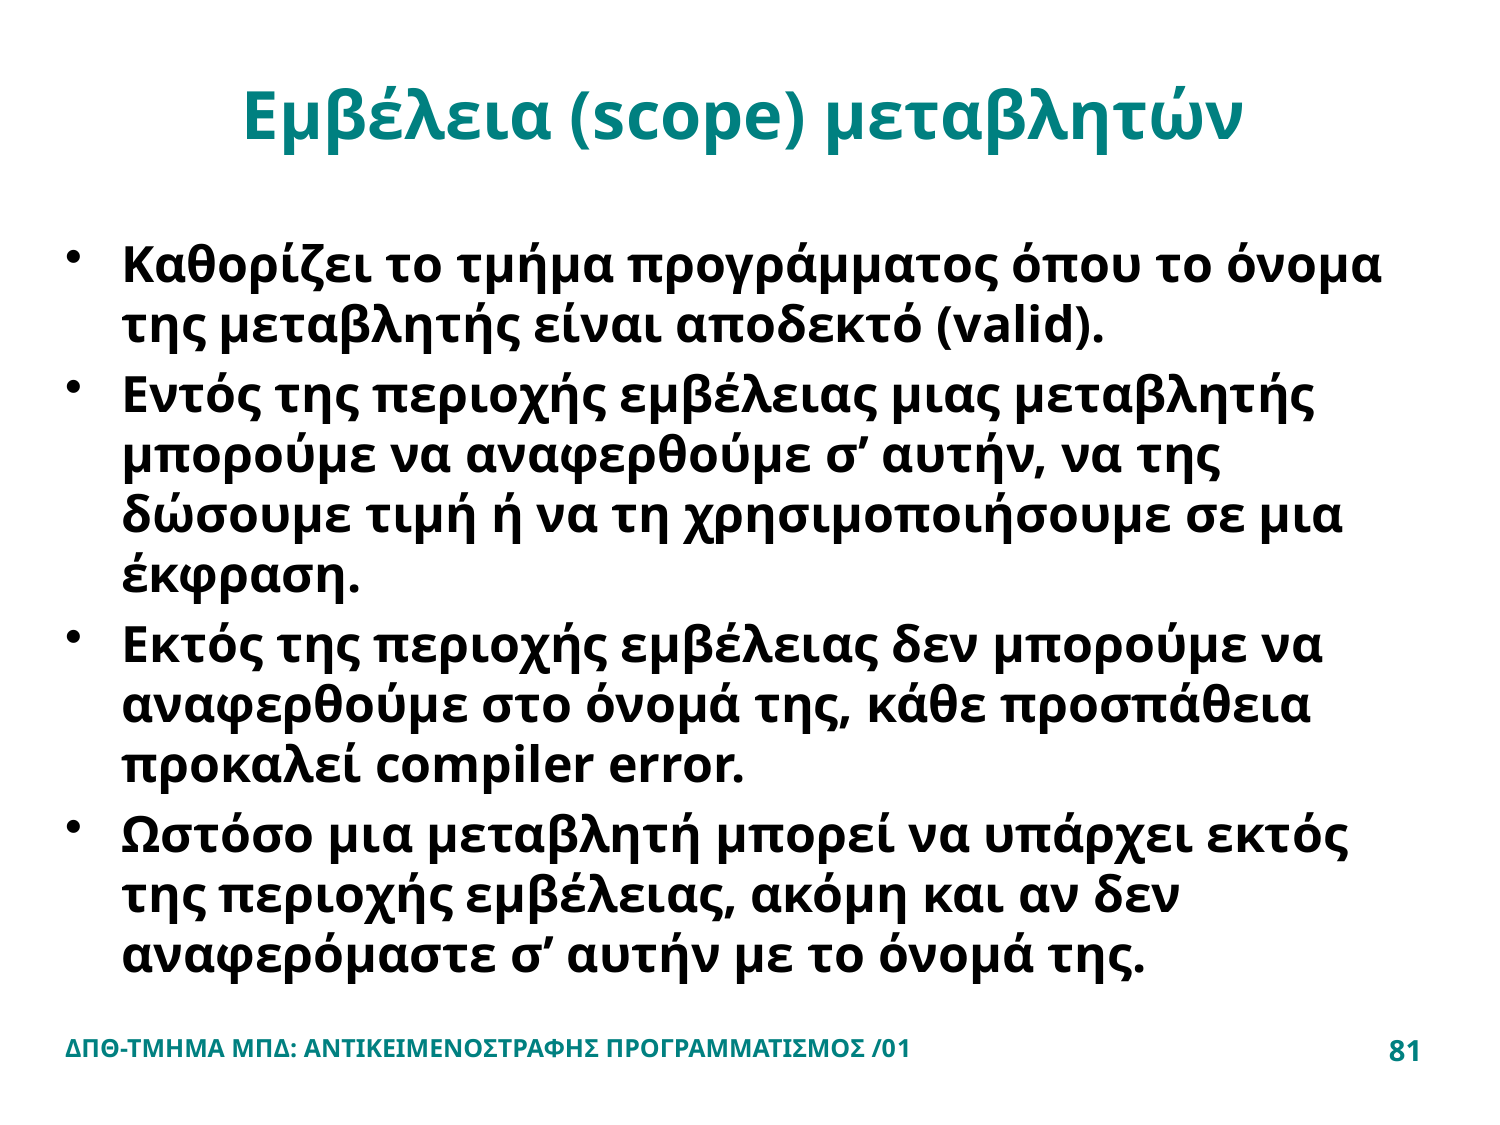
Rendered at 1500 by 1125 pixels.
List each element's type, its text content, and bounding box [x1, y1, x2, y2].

list Καθορίζει το τμήμα προγράμματος όπου το όνομα της μεταβλητής είναι αποδεκτό (valid). Εντός της περιοχής εμβέλειας μιας μεταβλητής μπορούμε να αναφερθούμε σ’ αυτήν, να της δώσουμε τιμή ή να τη χρησιμοποιήσουμε σε μια έκφραση. Εκτός της περιοχής εμβέλειας δεν μπορούμε να αναφερθούμε στο όνομά της, κάθε προσπάθεια προκαλεί compiler error. Ωστόσο μια μεταβλητή μπορεί να υπάρχει εκτός της περιοχής εμβέλειας, ακόμη και αν δεν αναφερόμαστε σ’ αυτήν με το όνομά της. [50, 224, 1450, 1000]
title Εμβέλεια (scope) μεταβλητών [50, 50, 1438, 175]
slide_number 81 [1249, 1024, 1438, 1101]
footer ΔΠΘ-ΤΜΗΜΑ ΜΠΔ: ΑΝΤΙΚΕΙΜΕΝΟΣΤΡΑΦΗΣ ΠΡΟΓΡΑΜΜΑΤΙΣΜΟΣ /01 [49, 1024, 1213, 1101]
